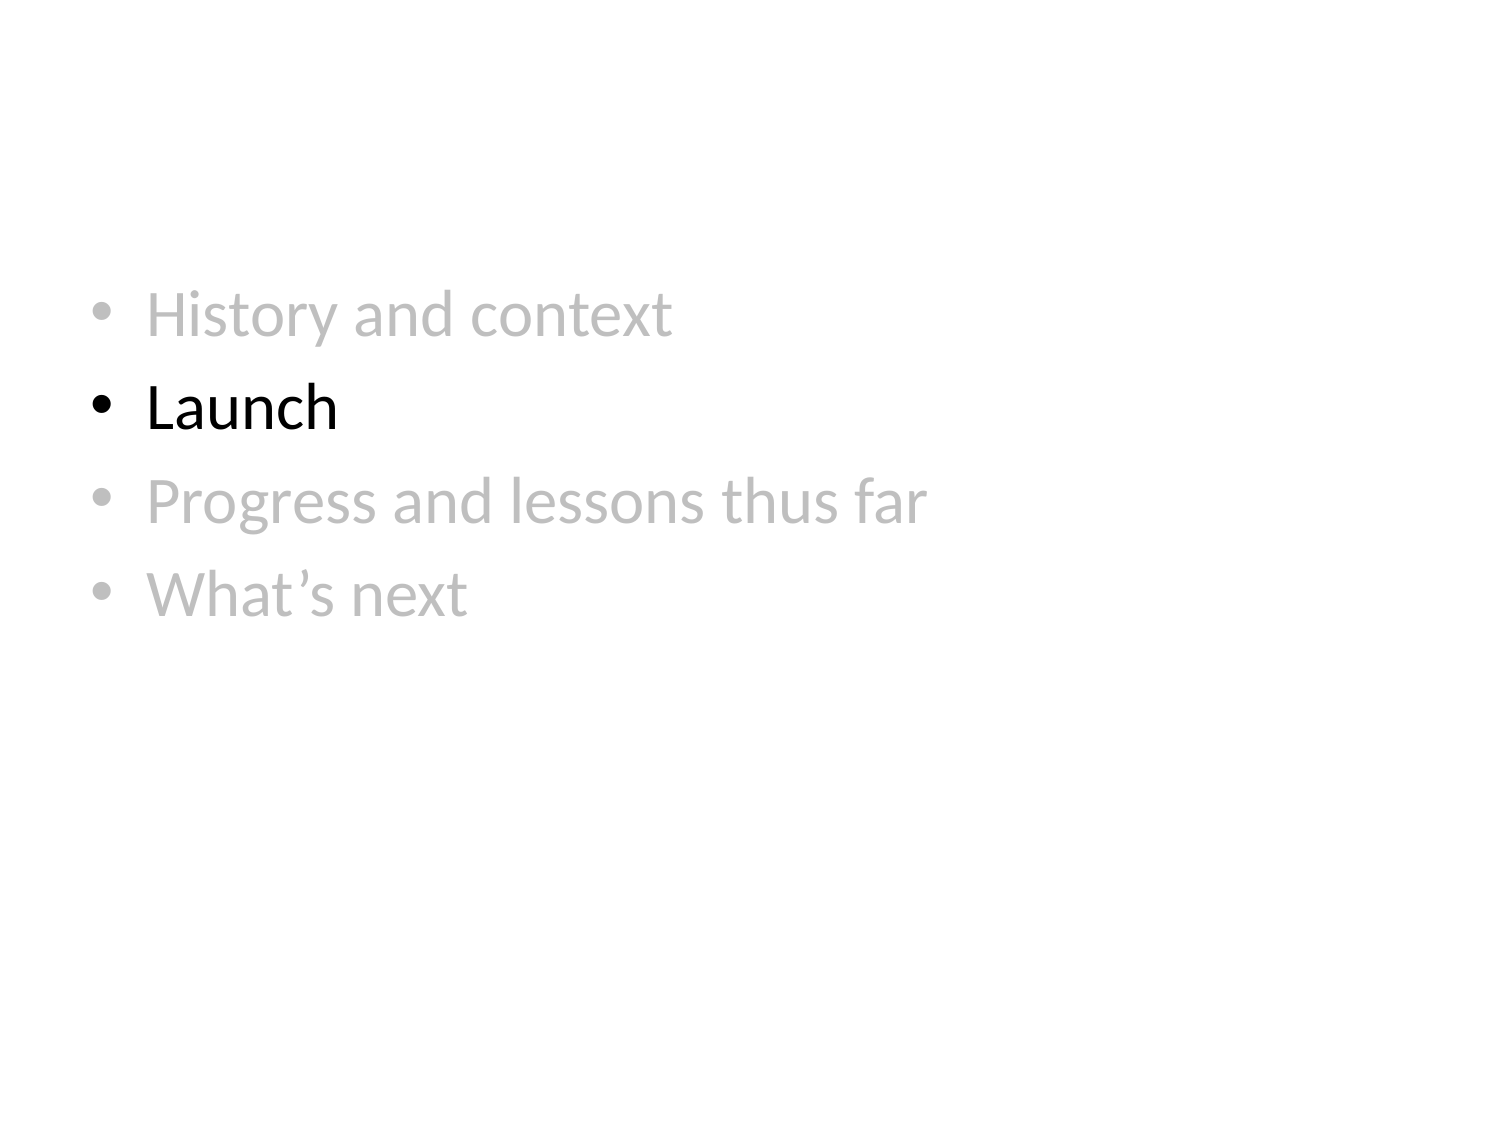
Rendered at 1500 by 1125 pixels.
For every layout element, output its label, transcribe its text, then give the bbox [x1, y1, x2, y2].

list History and context Launch Progress and lessons thus far What’s next [75, 262, 1425, 1005]
